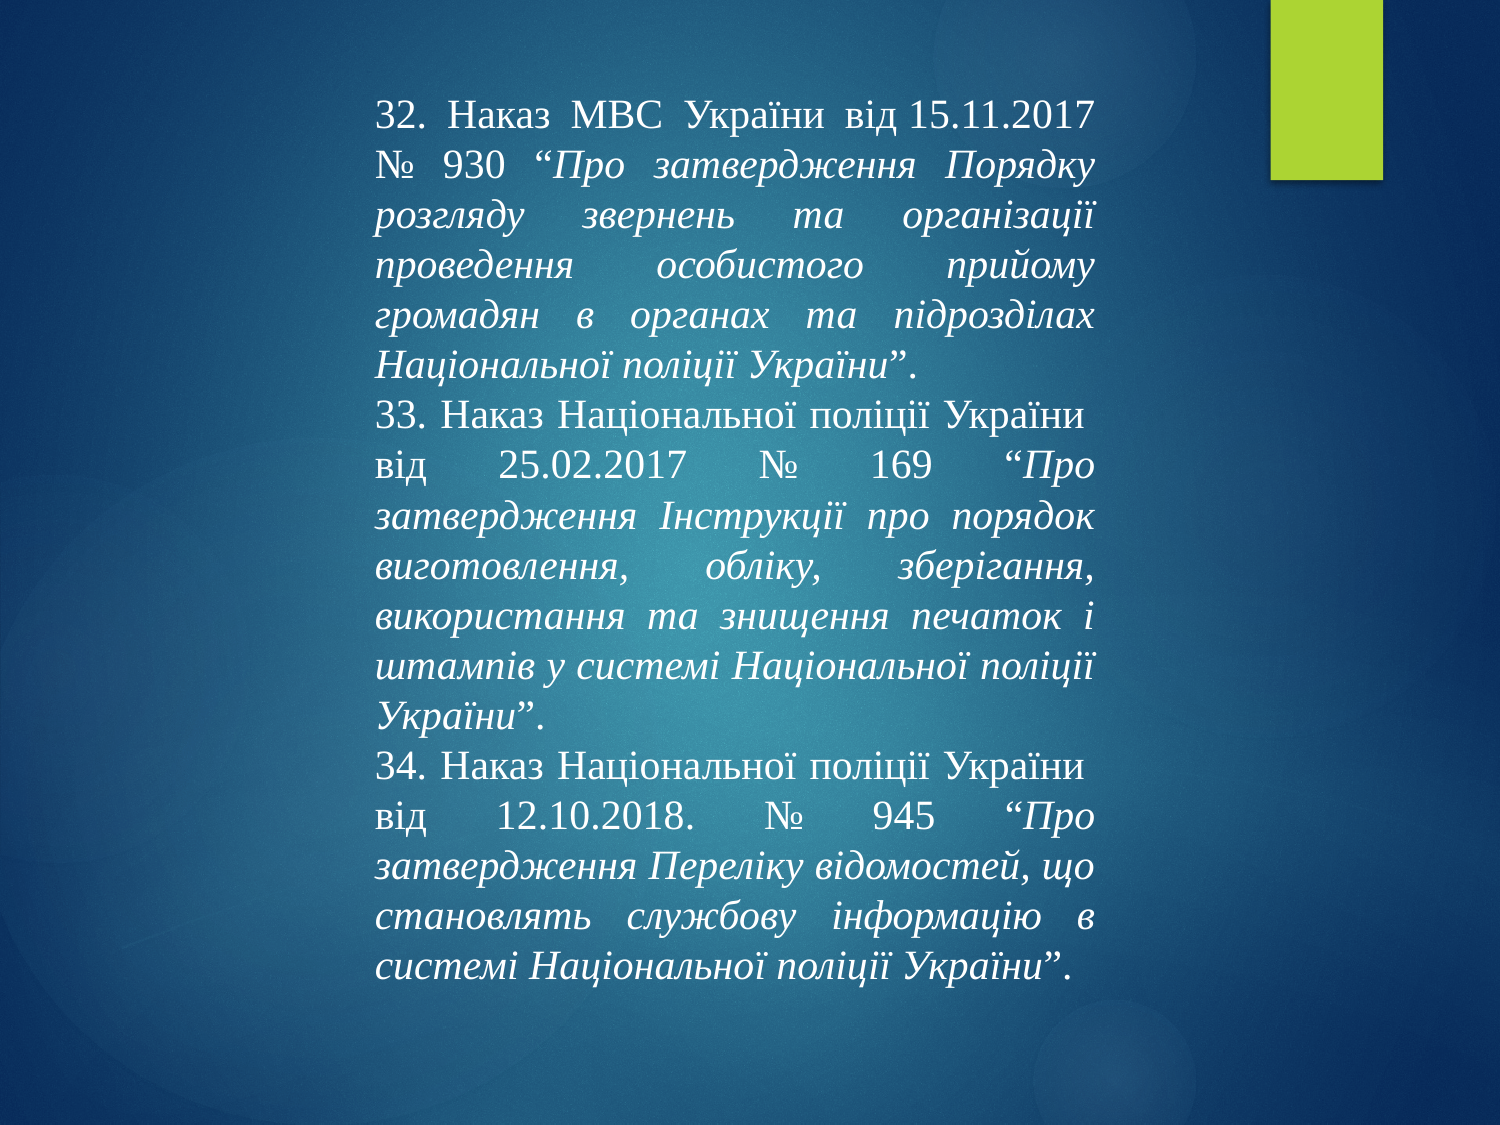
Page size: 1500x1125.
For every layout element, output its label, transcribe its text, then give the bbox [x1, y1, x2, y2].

text_box 32. Наказ МВС України від 15.11.2017 № 930 “Про затвердження Порядку розгляду звернень та організації проведення особистого прийому громадян в органах та підрозділах Національної поліції України”. 33. Наказ Національної поліції України від 25.02.2017 № 169 “Про затвердження Інструкції про порядок виготовлення, обліку, зберігання, використання та знищення печаток і штампів у системі Національної поліції України”. 34. Наказ Національної поліції України від 12.10.2018. № 945 “Про затвердження Переліку відомостей, що становлять службову інформацію в системі Національної поліції України”. [360, 79, 1111, 1115]
